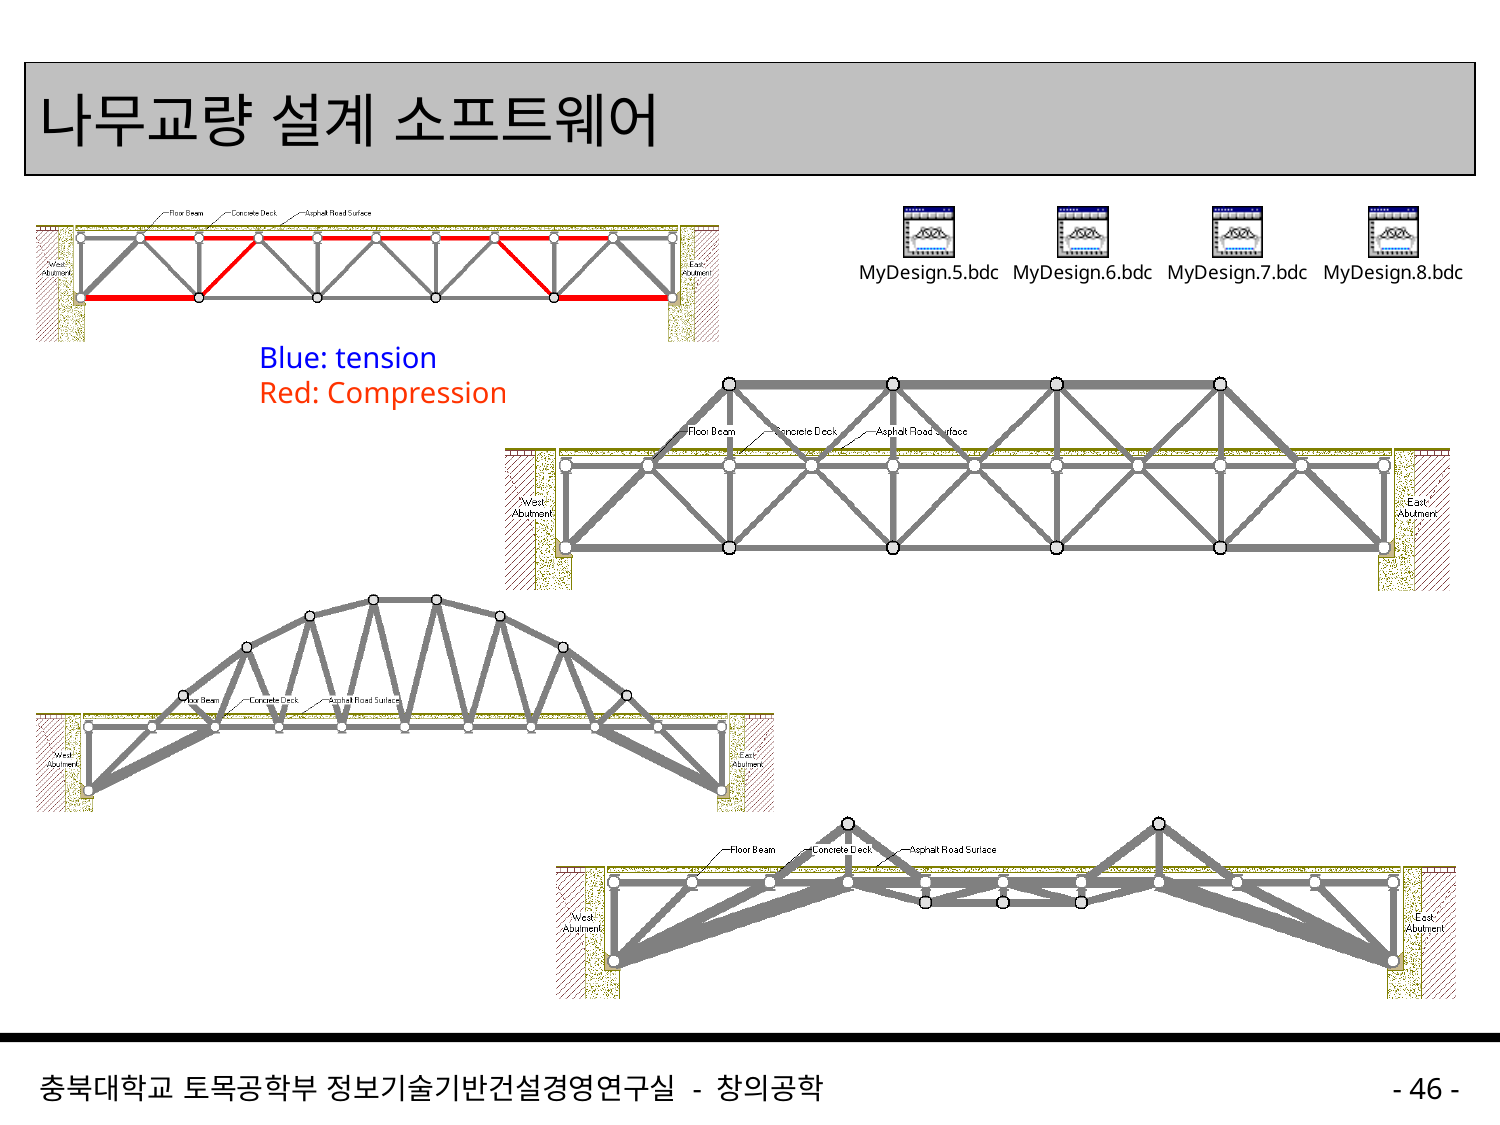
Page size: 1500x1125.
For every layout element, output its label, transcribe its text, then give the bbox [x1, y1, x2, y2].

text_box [995, 206, 1148, 292]
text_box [1150, 206, 1304, 291]
slide_number - 46 - [1224, 1062, 1476, 1101]
title 나무교량 설계 소프트웨어 [24, 62, 1476, 176]
text_box Blue: tension Red: Compression [244, 351, 500, 417]
footer 충북대학교 토목공학부 정보기술기반건설경영연구실 - 창의공학 [24, 1062, 1201, 1101]
picture [36, 179, 1457, 999]
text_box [1306, 206, 1479, 291]
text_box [842, 206, 993, 291]
